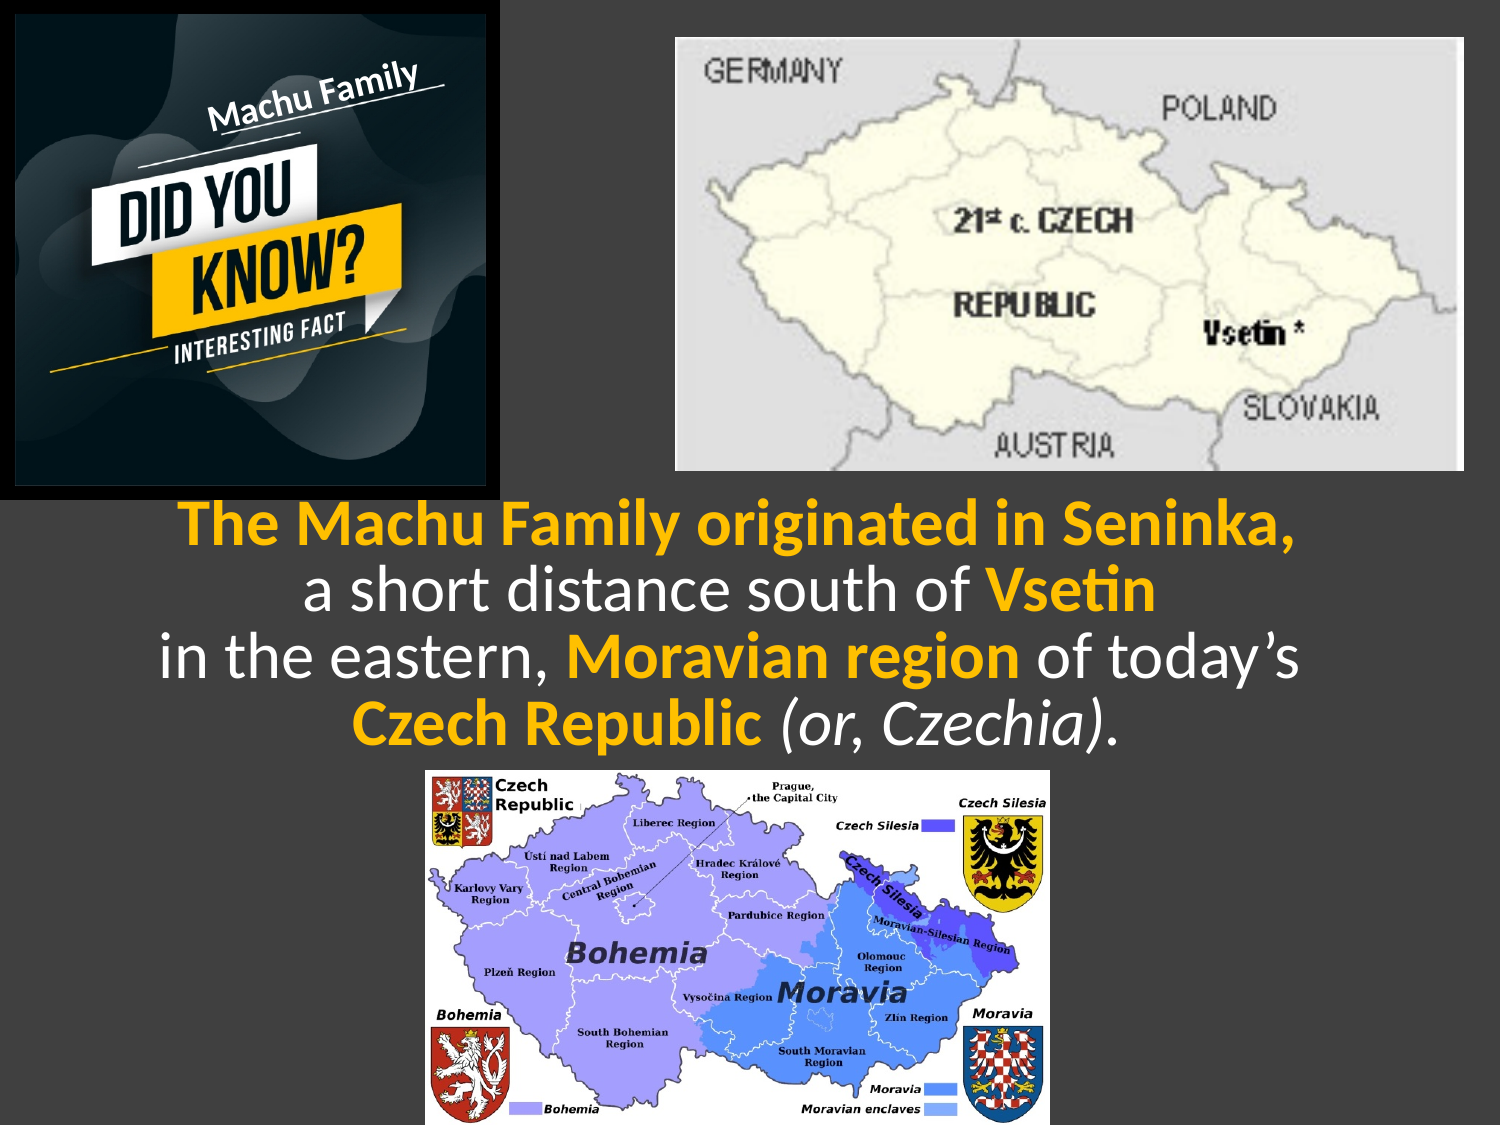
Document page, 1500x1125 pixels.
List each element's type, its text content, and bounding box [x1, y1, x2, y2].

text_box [0, 0, 501, 501]
picture [674, 37, 1464, 471]
picture [424, 769, 1051, 1125]
subtitle The Machu Family originated in Seninka, a short distance south of Vsetin in the eastern, Moravian region of today’s Czech Republic (or, Czechia). [62, 487, 1413, 775]
